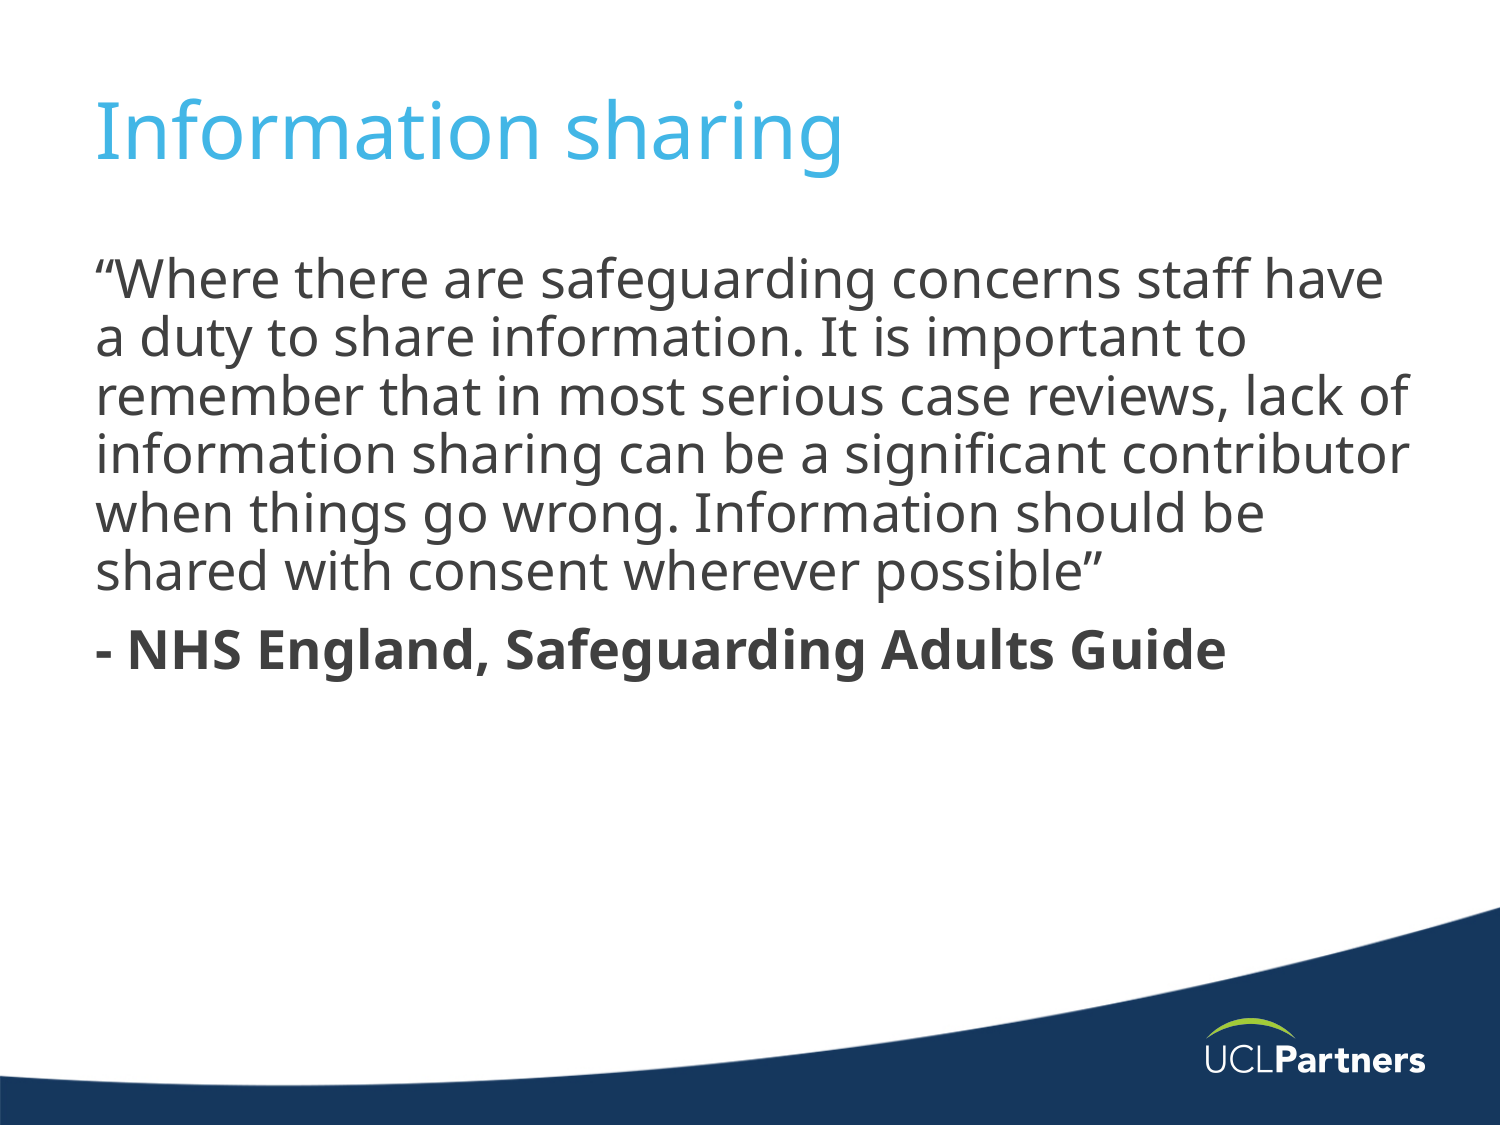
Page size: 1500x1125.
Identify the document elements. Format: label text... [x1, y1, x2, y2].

title Information sharing [80, 83, 1441, 240]
picture [0, 0, 1500, 1125]
list “Where there are safeguarding concerns staff have a duty to share information. It is important to remember that in most serious case reviews, lack of information sharing can be a significant contributor when things go wrong. Information should be shared with consent wherever possible” - NHS England, Safeguarding Adults Guide [80, 243, 1441, 958]
